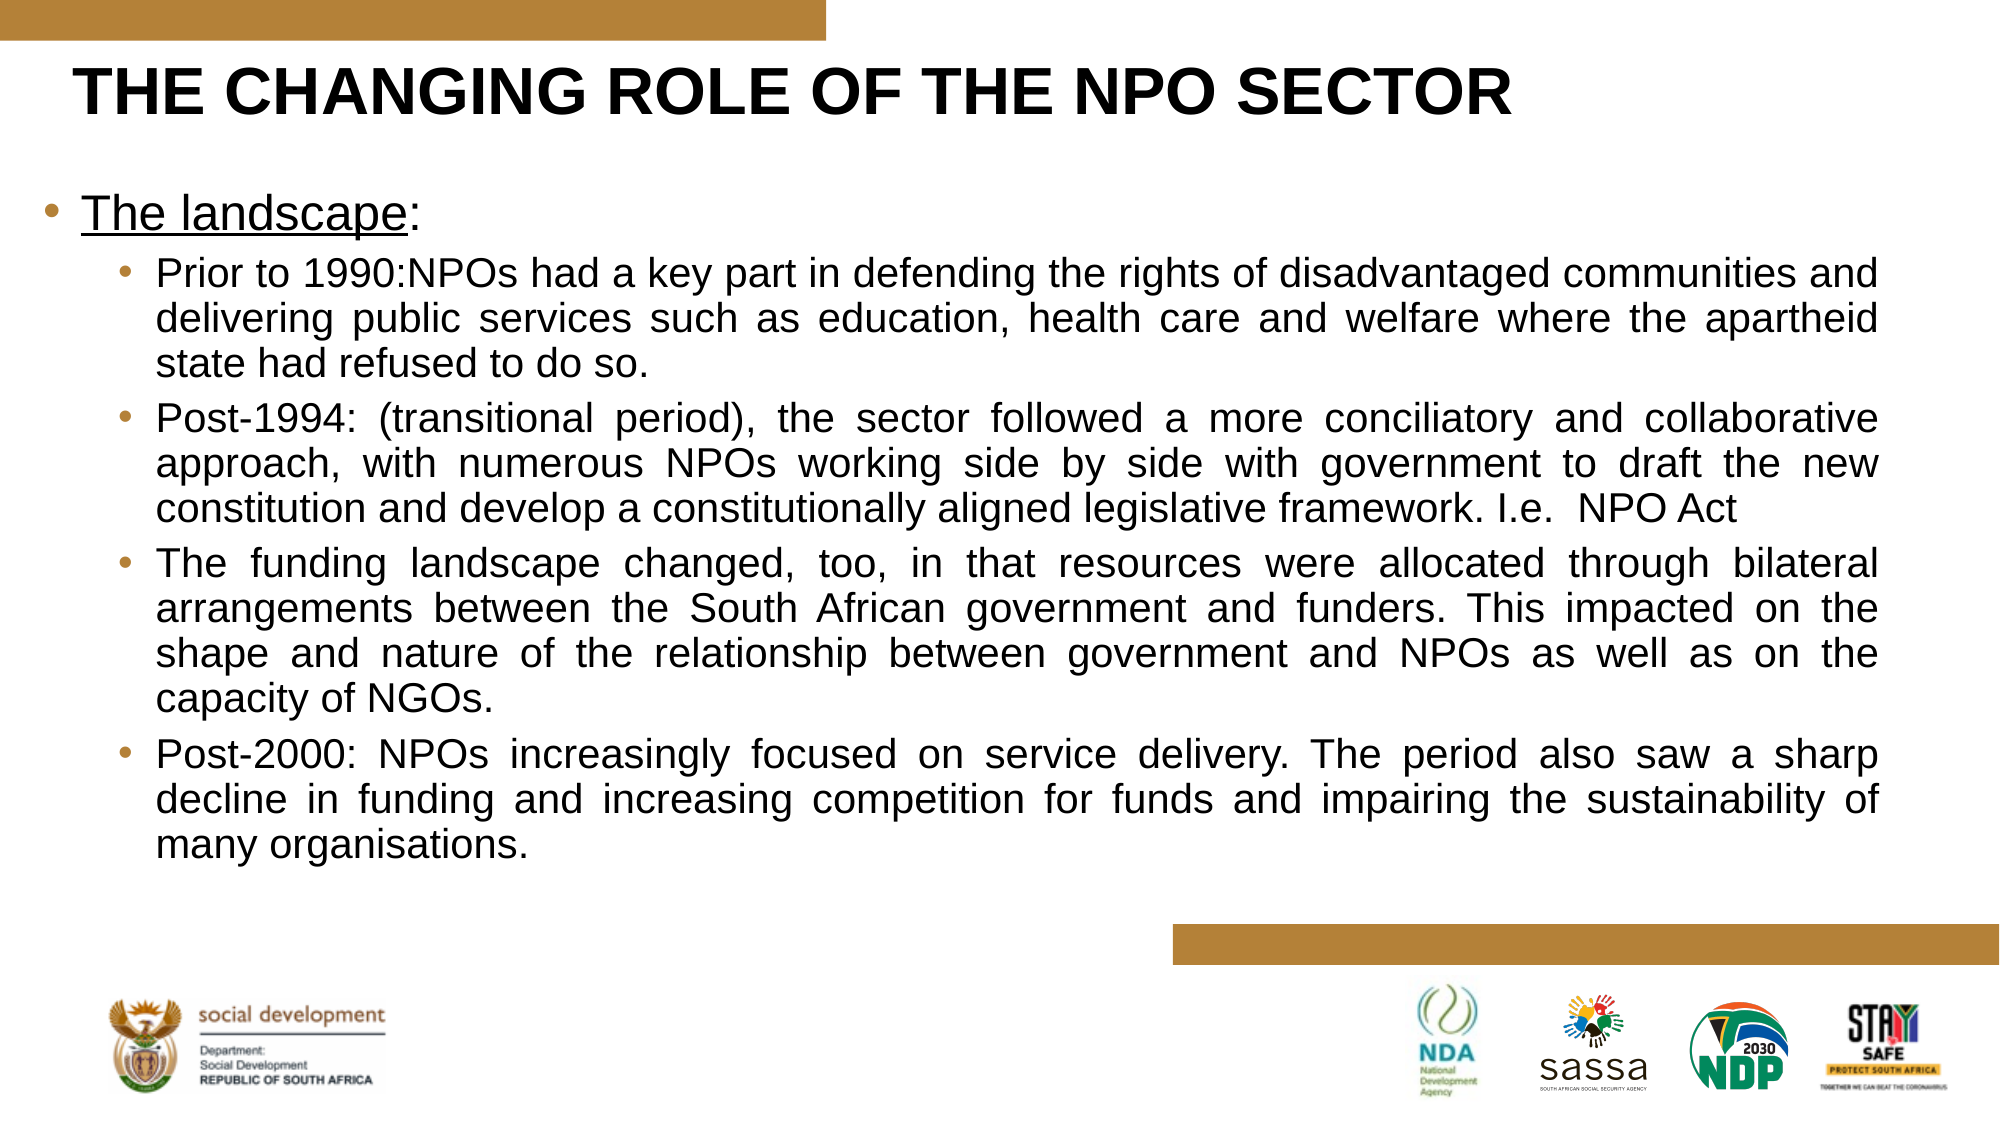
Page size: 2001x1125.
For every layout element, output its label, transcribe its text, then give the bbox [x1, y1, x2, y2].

picture [1802, 989, 1962, 1108]
picture [1405, 975, 1490, 1105]
title THE CHANGING ROLE OF THE NPO SECTOR [57, 23, 1783, 143]
list The landscape: Prior to 1990:NPOs had a key part in defending the rights of disadvantaged communities and delivering public services such as education, health care and welfare where the apartheid state had refused to do so. Post-1994: (transitional period), the sector followed a more conciliatory and collaborative approach, with numerous NPOs working side by side with government to draft the new constitution and develop a constitutionally aligned legislative framework. I.e. NPO Act The funding landscape changed, too, in that resources were allocated through bilateral arrangements between the South African government and funders. This impacted on the shape and nature of the relationship between government and NPOs as well as on the capacity of NGOs. Post-2000: NPOs increasingly focused on service delivery. The period also saw a sharp decline in funding and increasing competition for funds and impairing the sustainability of many organisations. [28, 143, 1896, 958]
picture [104, 974, 392, 1125]
